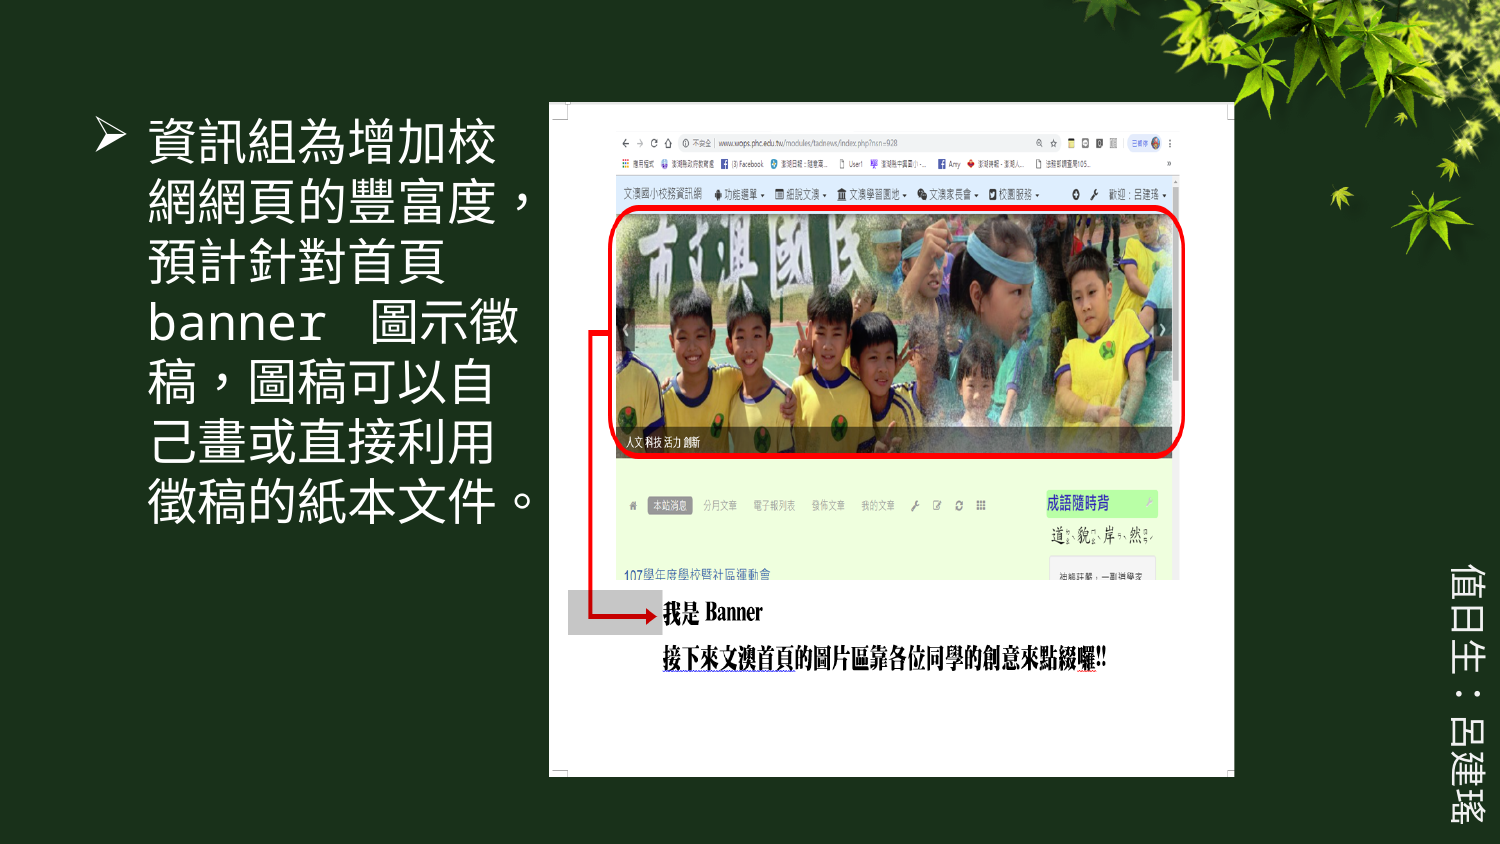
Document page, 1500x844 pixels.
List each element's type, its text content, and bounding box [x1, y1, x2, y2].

text_box 資訊組為增加校網網頁的豐富度，預計針對首頁banner 圖示徵稿，圖稿可以自己畫或直接利用徵稿的紙本文件。 [76, 102, 547, 538]
text_box 值日生：呂建瑤 [1423, 548, 1499, 844]
picture [0, 0, 1500, 844]
